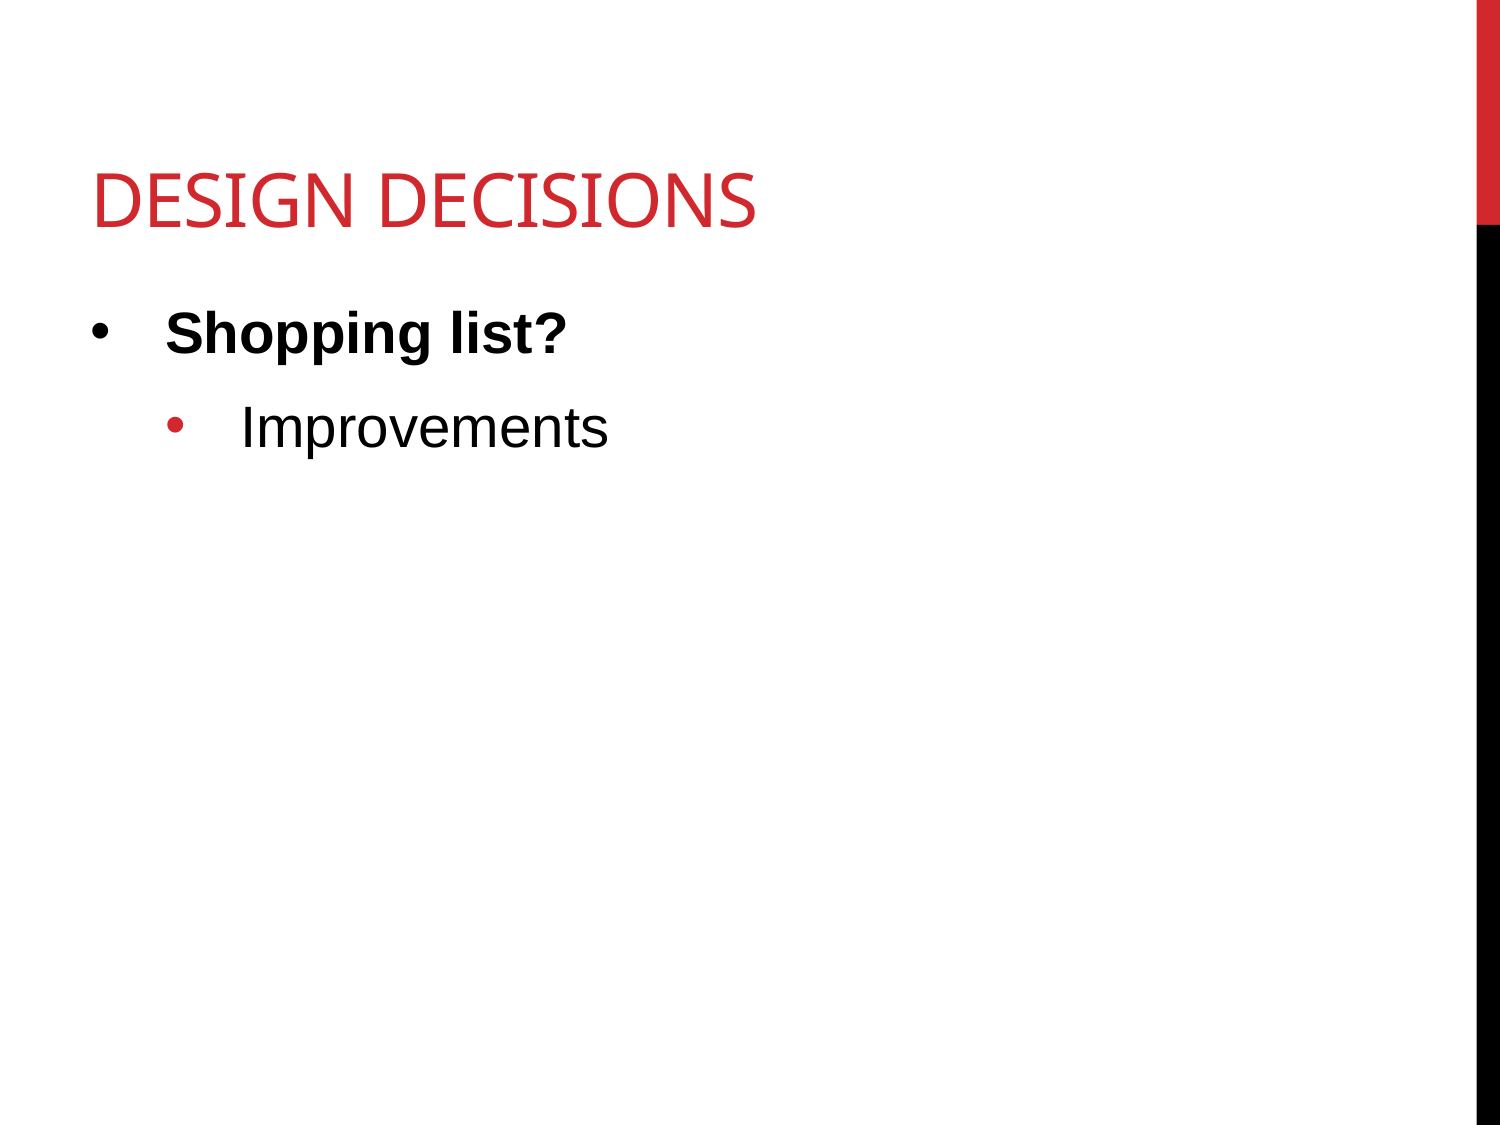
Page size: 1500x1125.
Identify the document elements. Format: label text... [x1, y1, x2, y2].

title Design Decisions [75, 25, 1500, 250]
list Shopping list? Improvements [75, 287, 1377, 1005]
